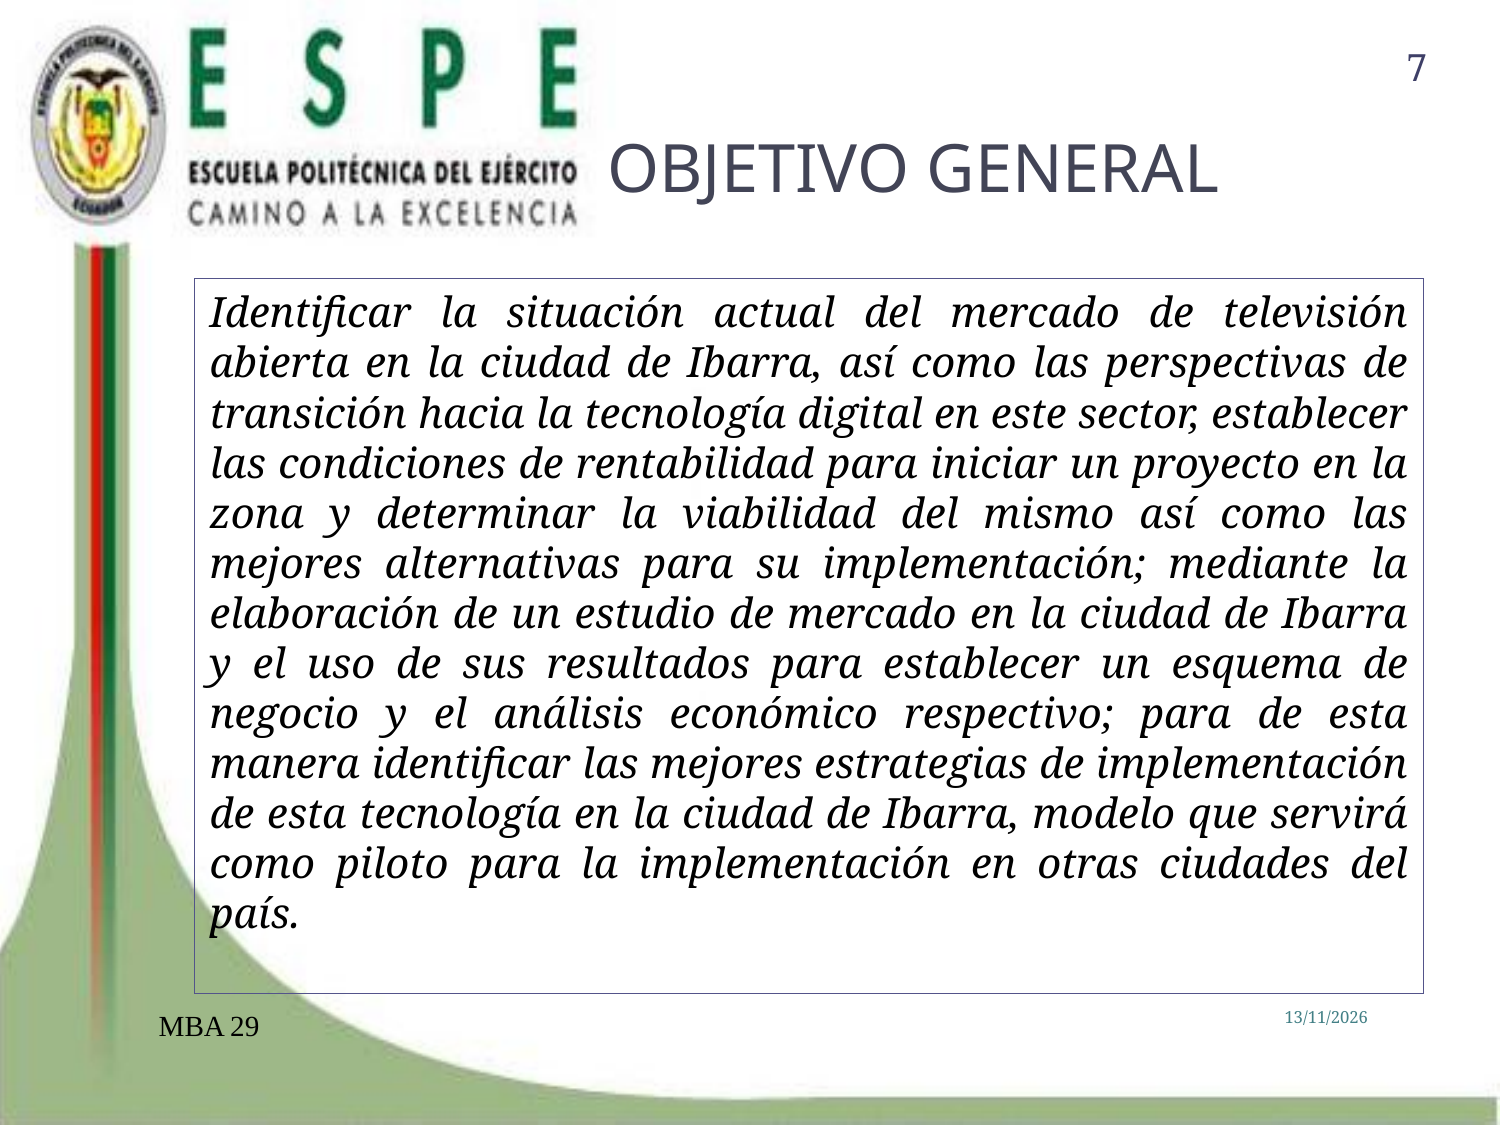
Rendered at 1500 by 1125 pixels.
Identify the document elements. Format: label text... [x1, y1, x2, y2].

picture [0, 0, 1500, 1125]
slide_number 7 [1316, 42, 1442, 103]
text_box Identificar la situación actual del mercado de televisión abierta en la ciudad de Ibarra, así como las perspectivas de transición hacia la tecnología digital en este sector, establecer las condiciones de rentabilidad para iniciar un proyecto en la zona y determinar la viabilidad del mismo así como las mejores alternativas para su implementación; mediante la elaboración de un estudio de mercado en la ciudad de Ibarra y el uso de sus resultados para establecer un esquema de negocio y el análisis económico respectivo; para de esta manera identificar las mejores estrategias de implementación de esta tecnología en la ciudad de Ibarra, modelo que servirá como piloto para la implementación en otras ciudades del país. [194, 278, 1424, 994]
footer MBA 29 [100, 999, 318, 1075]
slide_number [1269, 999, 1427, 1075]
title OBJETIVO GENERAL [88, 78, 1439, 254]
